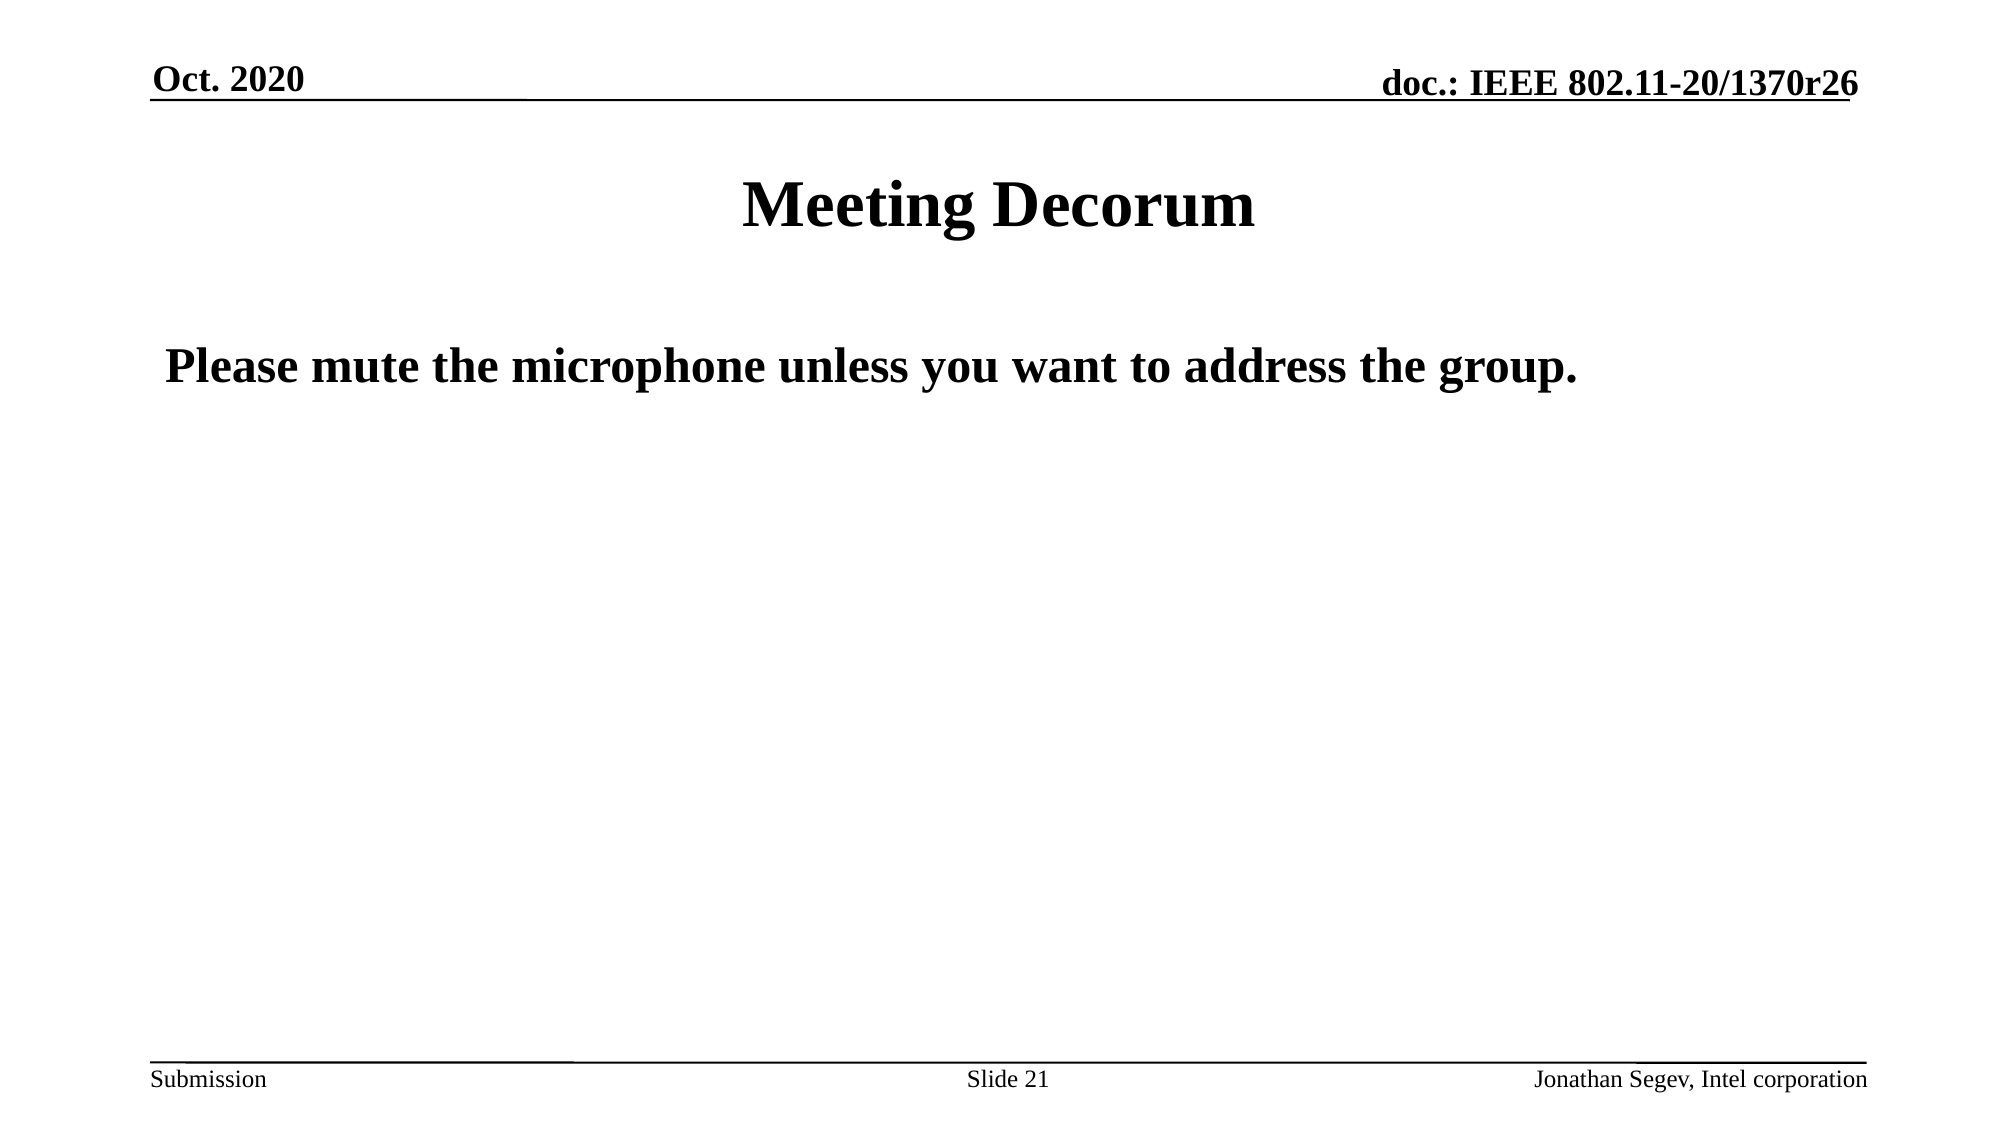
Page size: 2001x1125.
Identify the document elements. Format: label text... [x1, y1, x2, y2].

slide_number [152, 54, 563, 100]
list Please mute the microphone unless you want to address the group. [149, 324, 1850, 1000]
title Meeting Decorum [149, 112, 1850, 288]
slide_number Slide 21 [950, 1061, 1067, 1123]
footer Jonathan Segev, Intel corporation [1171, 1061, 1869, 1093]
